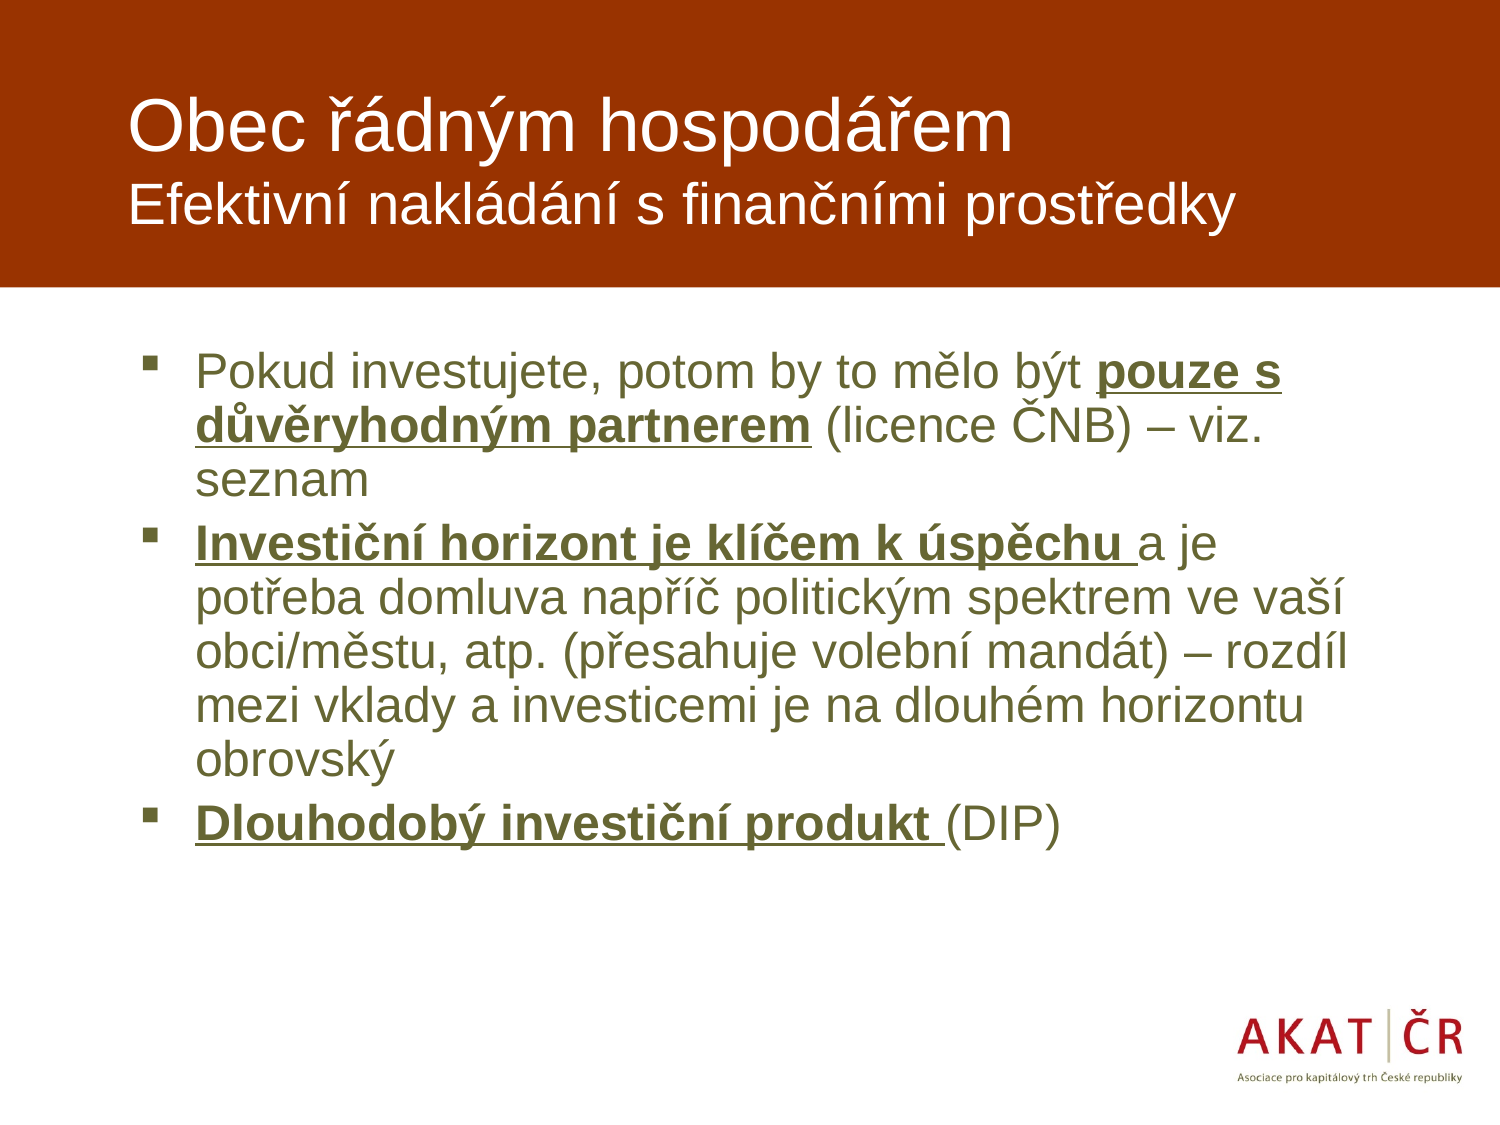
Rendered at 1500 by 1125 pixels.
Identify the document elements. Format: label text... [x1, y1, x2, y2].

picture [1222, 982, 1477, 1107]
list Pokud investujete, potom by to mělo být pouze s důvěryhodným partnerem (licence ČNB) – viz. seznam Investiční horizont je klíčem k úspěchu a je potřeba domluva napříč politickým spektrem ve vaší obci/městu, atp. (přesahuje volební mandát) – rozdíl mezi vklady a investicemi je na dlouhém horizontu obrovský Dlouhodobý investiční produkt (DIP) [123, 338, 1399, 1014]
title Obec řádným hospodářem Efektivní nakládání s finančními prostředky [112, 62, 1388, 250]
